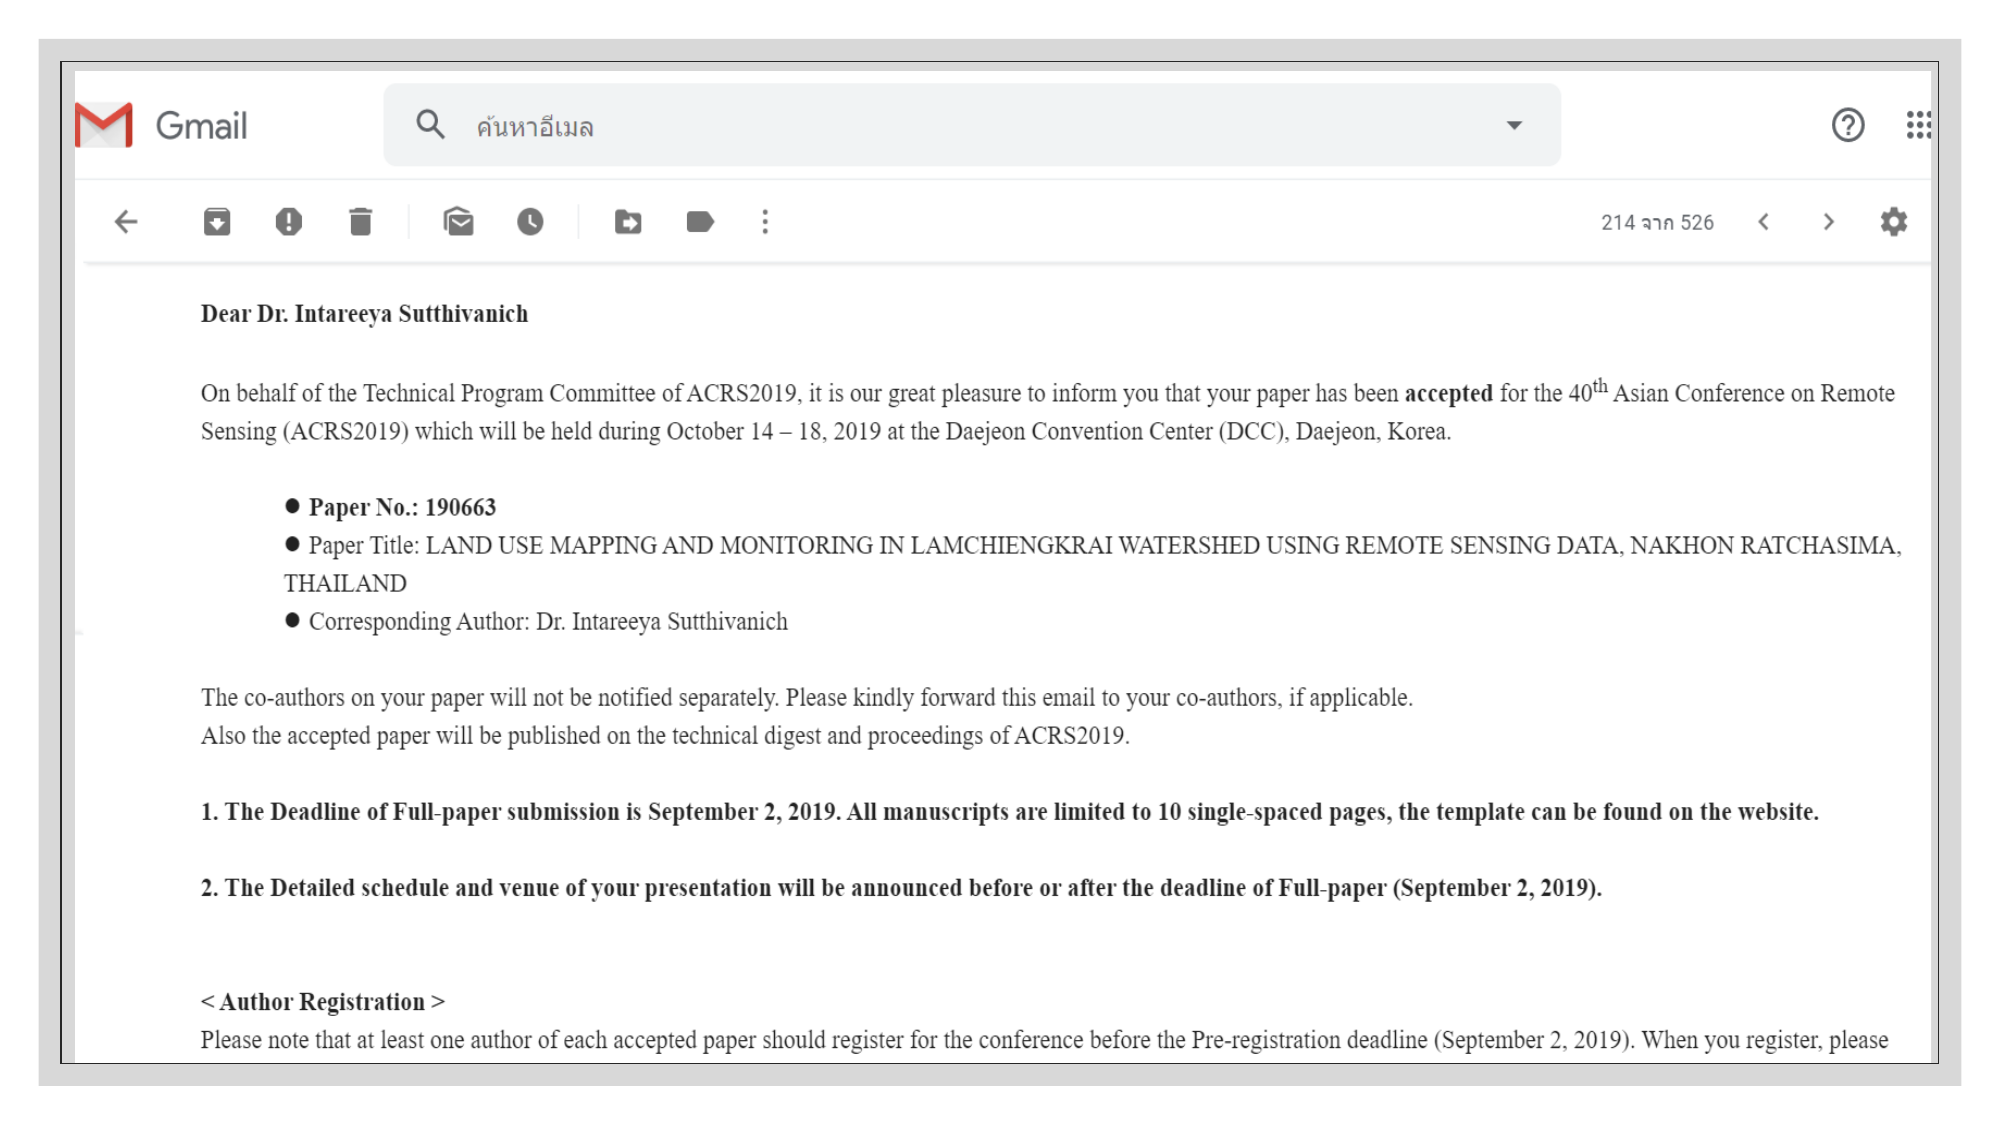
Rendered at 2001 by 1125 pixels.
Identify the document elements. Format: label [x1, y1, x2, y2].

list [74, 71, 1932, 1063]
